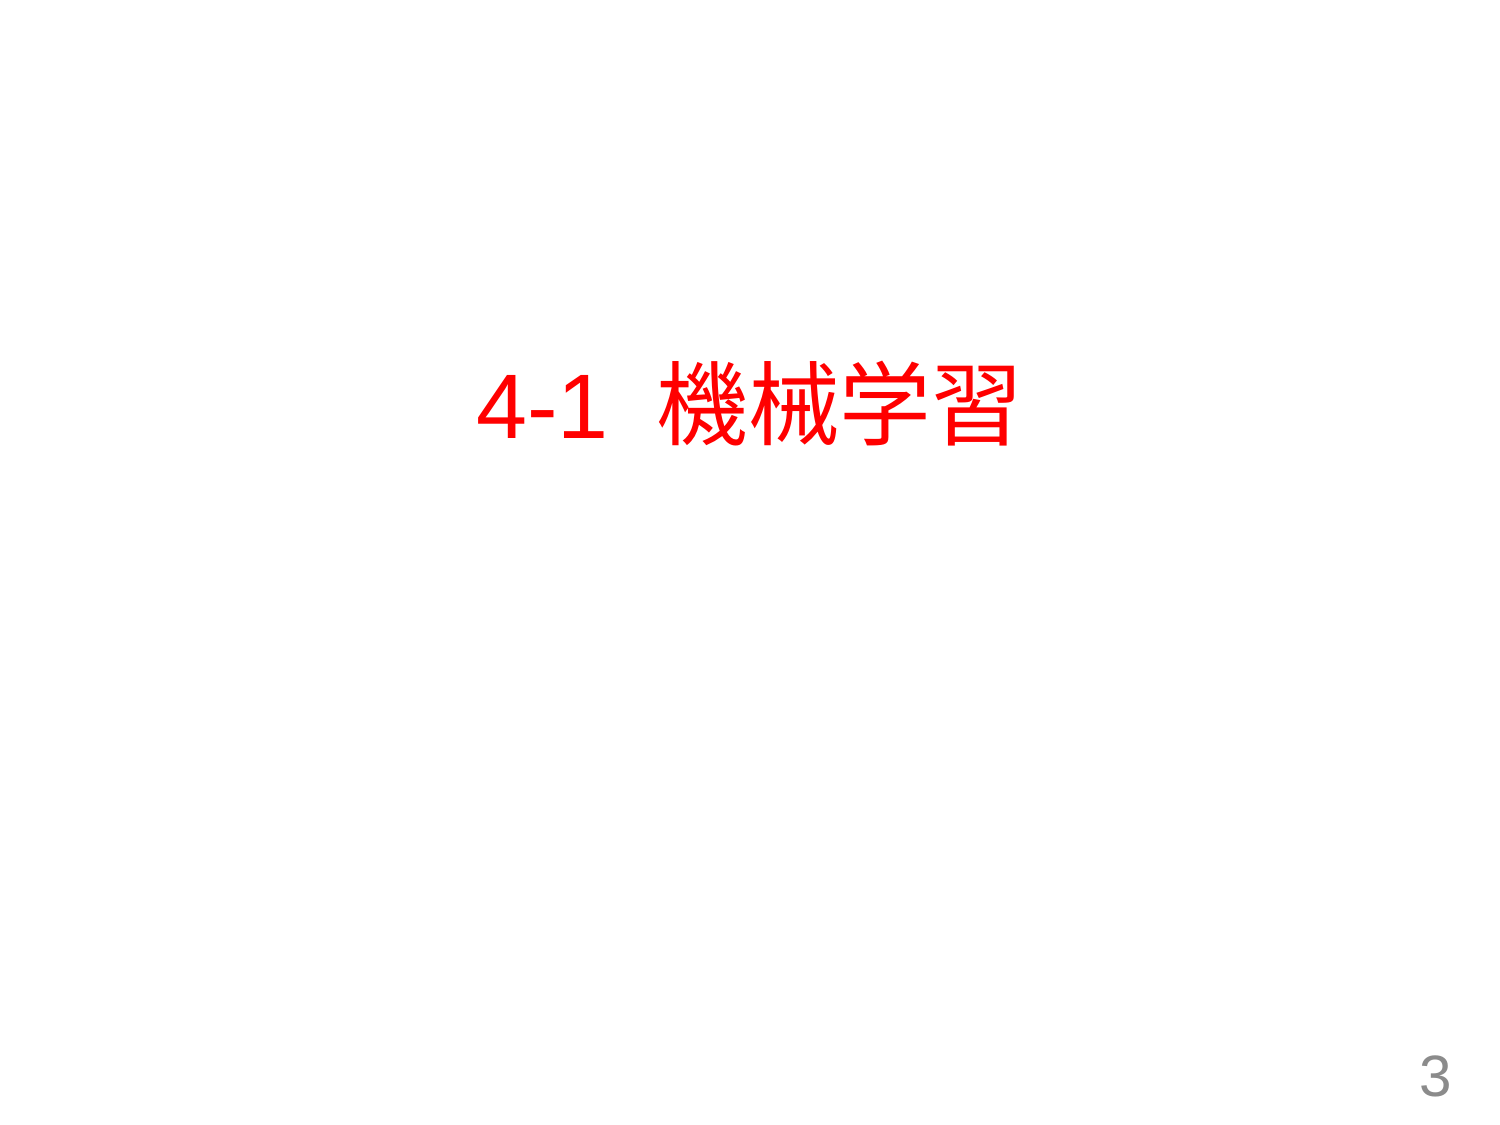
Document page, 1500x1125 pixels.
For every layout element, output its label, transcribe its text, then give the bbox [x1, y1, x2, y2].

slide_number 3 [1129, 1042, 1467, 1103]
title 4-1 機械学習 [112, 184, 1388, 576]
